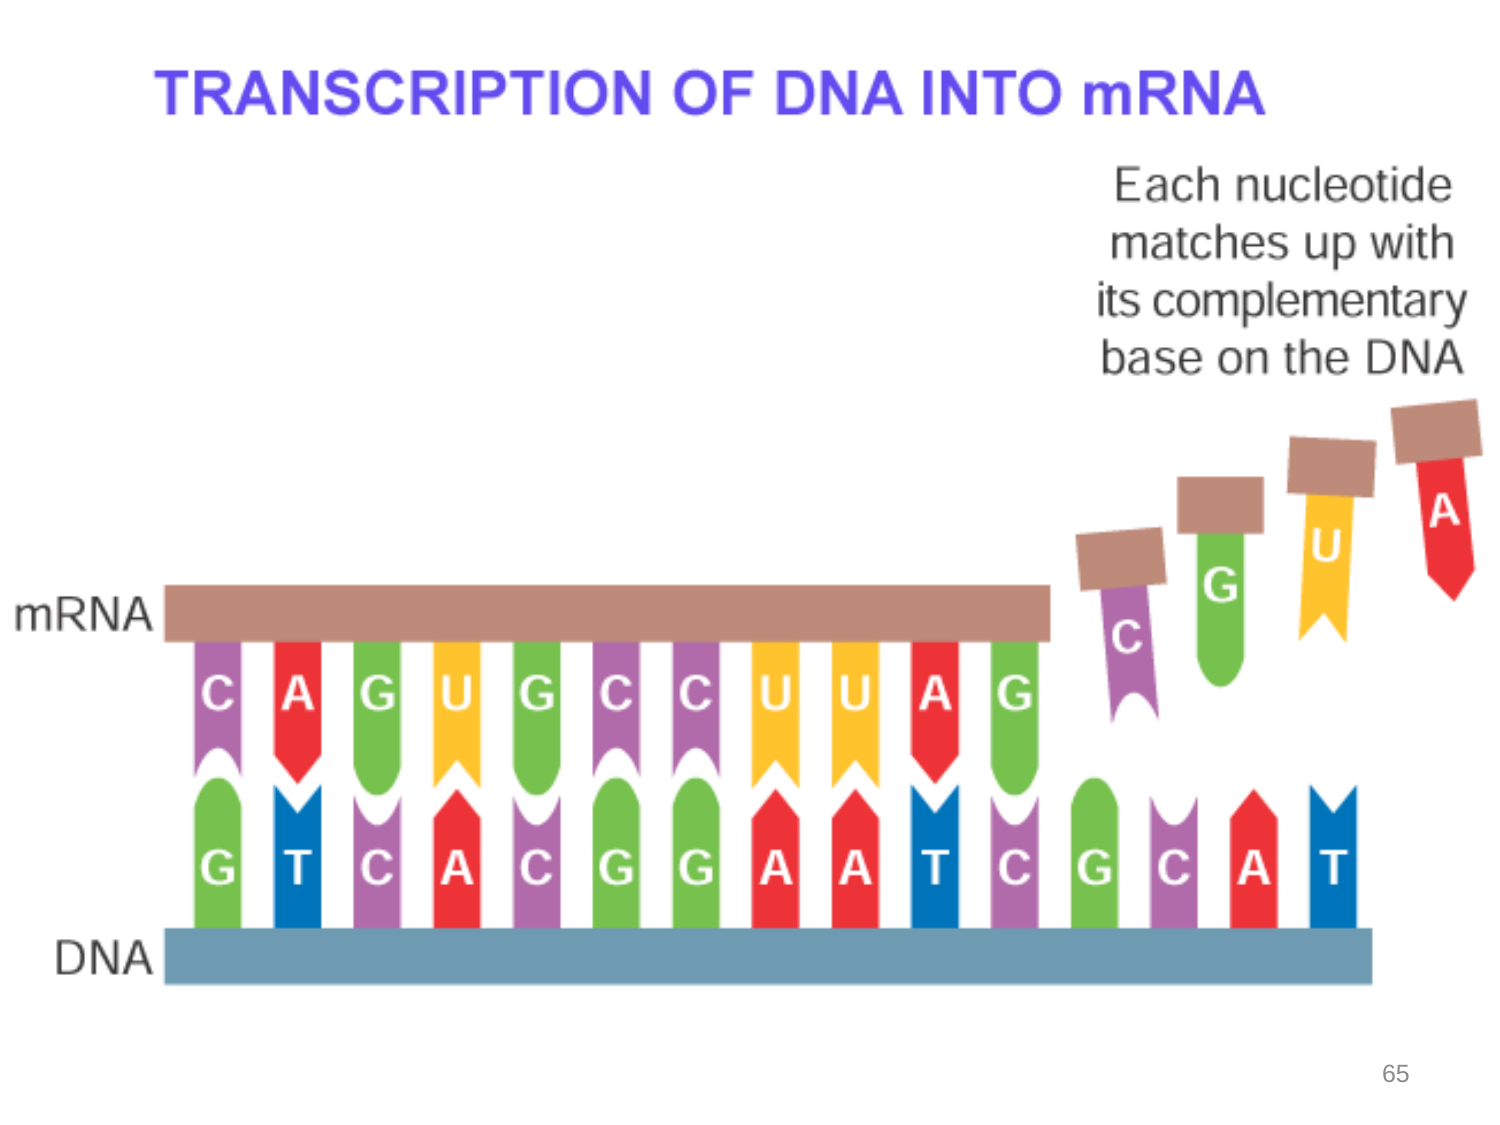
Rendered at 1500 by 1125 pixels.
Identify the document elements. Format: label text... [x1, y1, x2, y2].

picture [0, 49, 1488, 991]
slide_number 65 [1074, 1042, 1425, 1103]
